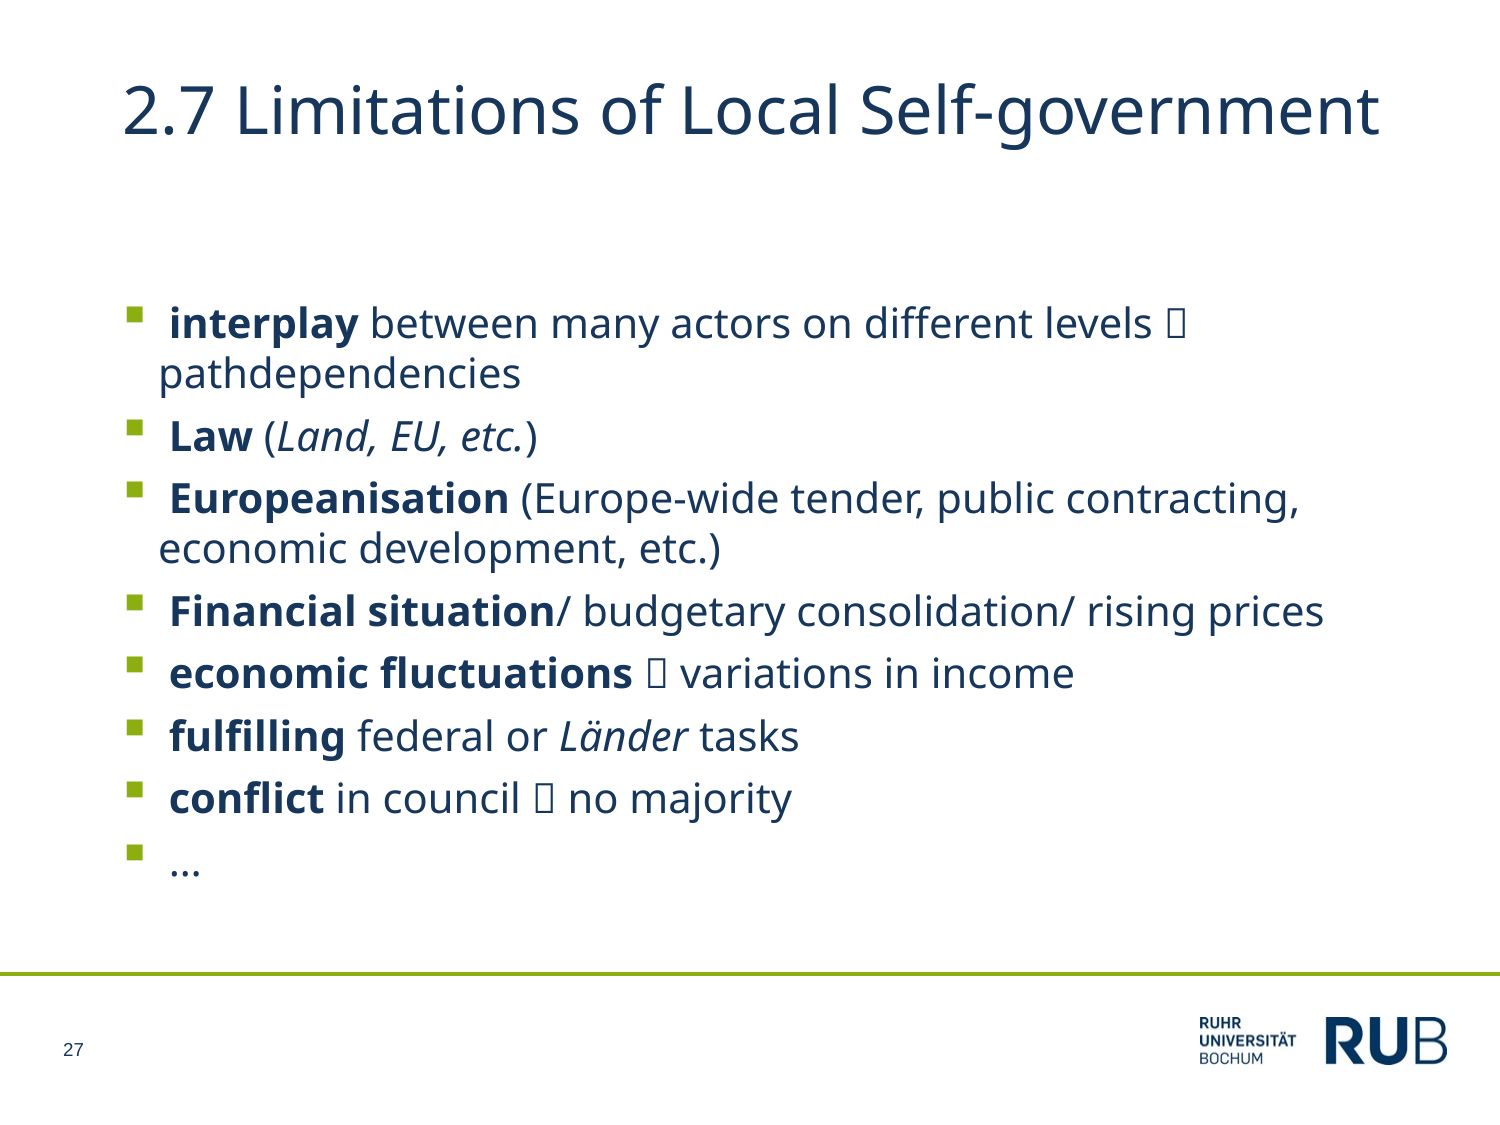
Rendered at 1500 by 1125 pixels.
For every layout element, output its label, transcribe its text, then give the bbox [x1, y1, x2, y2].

text_box interplay between many actors on different levels  pathdependencies Law (Land, EU, etc.) Europeanisation (Europe-wide tender, public contracting, economic development, etc.) Financial situation/ budgetary consolidation/ rising prices economic fluctuations  variations in income fulfilling federal or Länder tasks conflict in council  no majority … [122, 296, 1394, 948]
slide_number 27 [0, 1018, 85, 1080]
picture [1200, 1017, 1447, 1065]
text_box 2.7 Limitations of Local Self-government [122, 67, 1394, 148]
